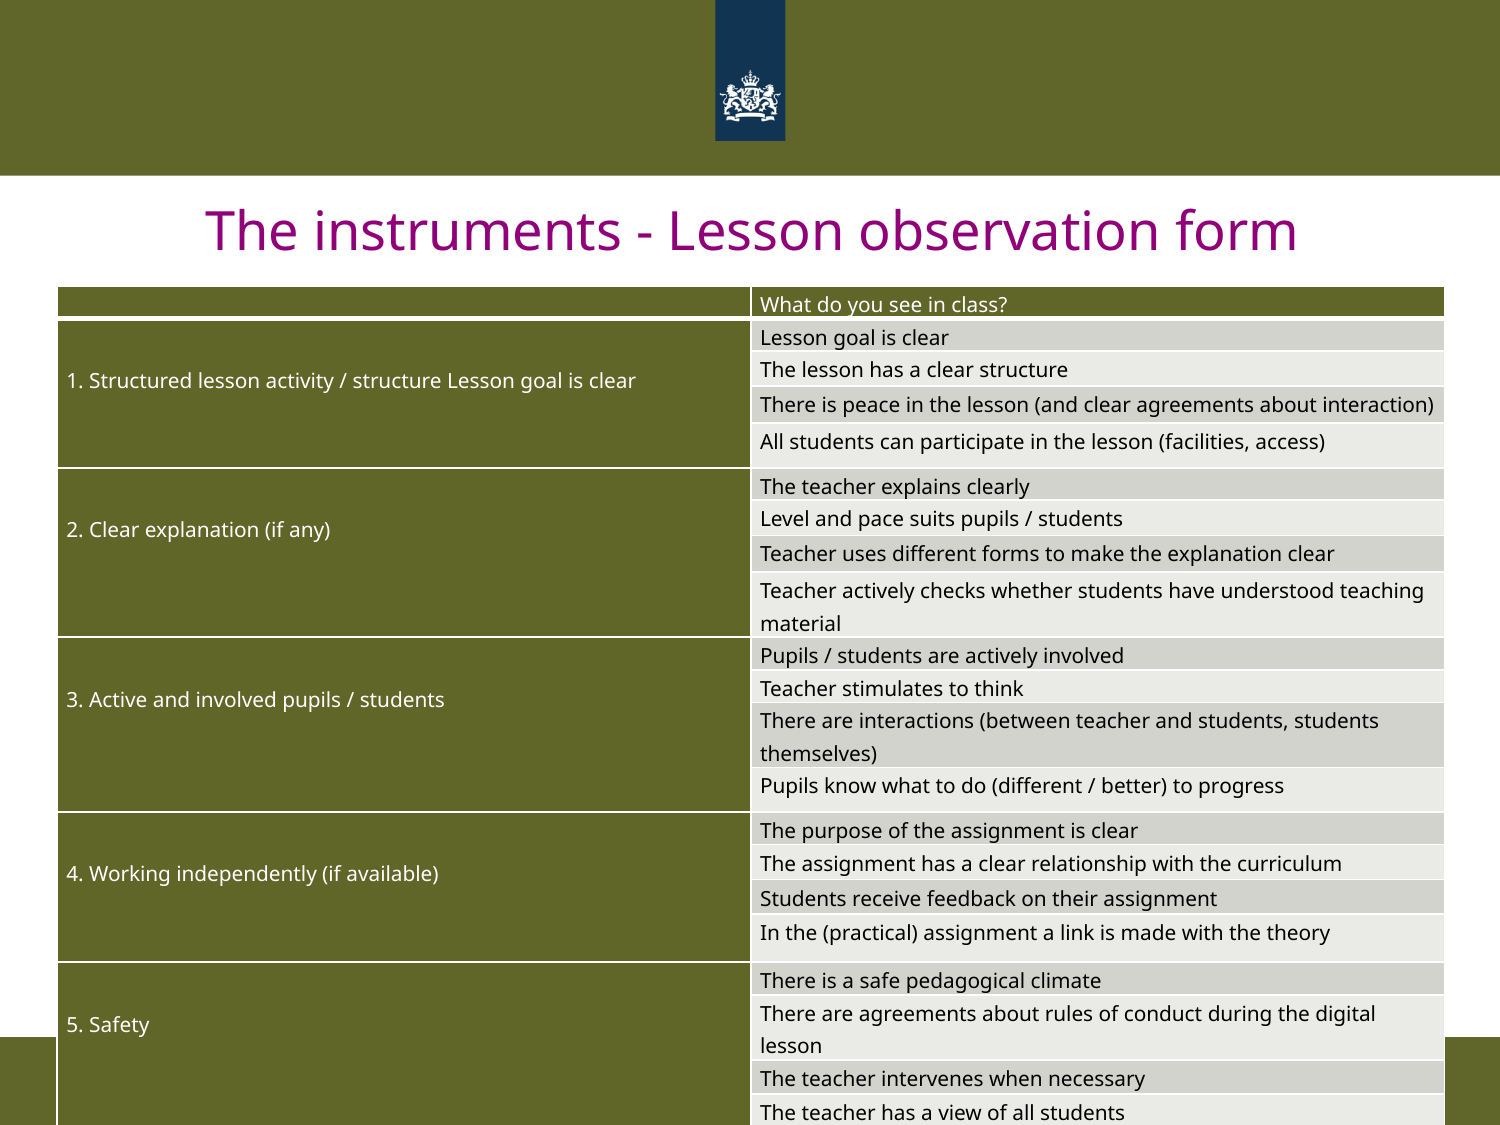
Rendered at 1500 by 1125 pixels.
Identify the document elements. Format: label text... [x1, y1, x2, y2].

table_cell Pupils / students are actively involved [752, 638, 1444, 669]
table_cell Teacher stimulates to think [752, 671, 1444, 702]
table_cell Pupils know what to do (different / better) to progress [752, 768, 1444, 811]
table_cell Lesson goal is clear [752, 321, 1444, 350]
table_cell 2. Clear explanation (if any) [58, 469, 750, 636]
table_cell There is a safe pedagogical climate [752, 963, 1444, 994]
table_cell There are agreements about rules of conduct during the digital lesson [752, 996, 1444, 1059]
table_cell There is peace in the lesson (and clear agreements about interaction) [752, 387, 1444, 422]
picture [0, 0, 1500, 141]
table_cell The teacher has a view of all students [752, 1095, 1444, 1125]
table_cell Students receive feedback on their assignment [752, 880, 1444, 913]
table_cell The lesson has a clear structure [752, 352, 1444, 385]
title The instruments - Lesson observation form [59, 196, 1447, 291]
table_cell There are interactions (between teacher and students, students themselves) [752, 703, 1444, 767]
table_cell The teacher explains clearly [752, 469, 1444, 499]
table_cell In the (practical) assignment a link is made with the theory [752, 915, 1444, 961]
table_cell The purpose of the assignment is clear [752, 813, 1444, 844]
table_header What do you see in class? [752, 287, 1444, 316]
table_cell 5. Safety [58, 963, 750, 1125]
table_cell The teacher intervenes when necessary [752, 1061, 1444, 1093]
table_cell Teacher uses different forms to make the explanation clear [752, 536, 1444, 571]
table_header [58, 287, 750, 316]
table_cell 3. Active and involved pupils / students [58, 638, 750, 811]
table_cell The assignment has a clear relationship with the curriculum [752, 845, 1444, 879]
table_cell Teacher actively checks whether students have understood teaching material [752, 573, 1444, 636]
table_cell 4. Working independently (if available) [58, 813, 750, 961]
table_cell All students can participate in the lesson (facilities, access) [752, 424, 1444, 467]
table_cell 1. Structured lesson activity / structure Lesson goal is clear [58, 321, 750, 467]
table_cell Level and pace suits pupils / students [752, 501, 1444, 535]
